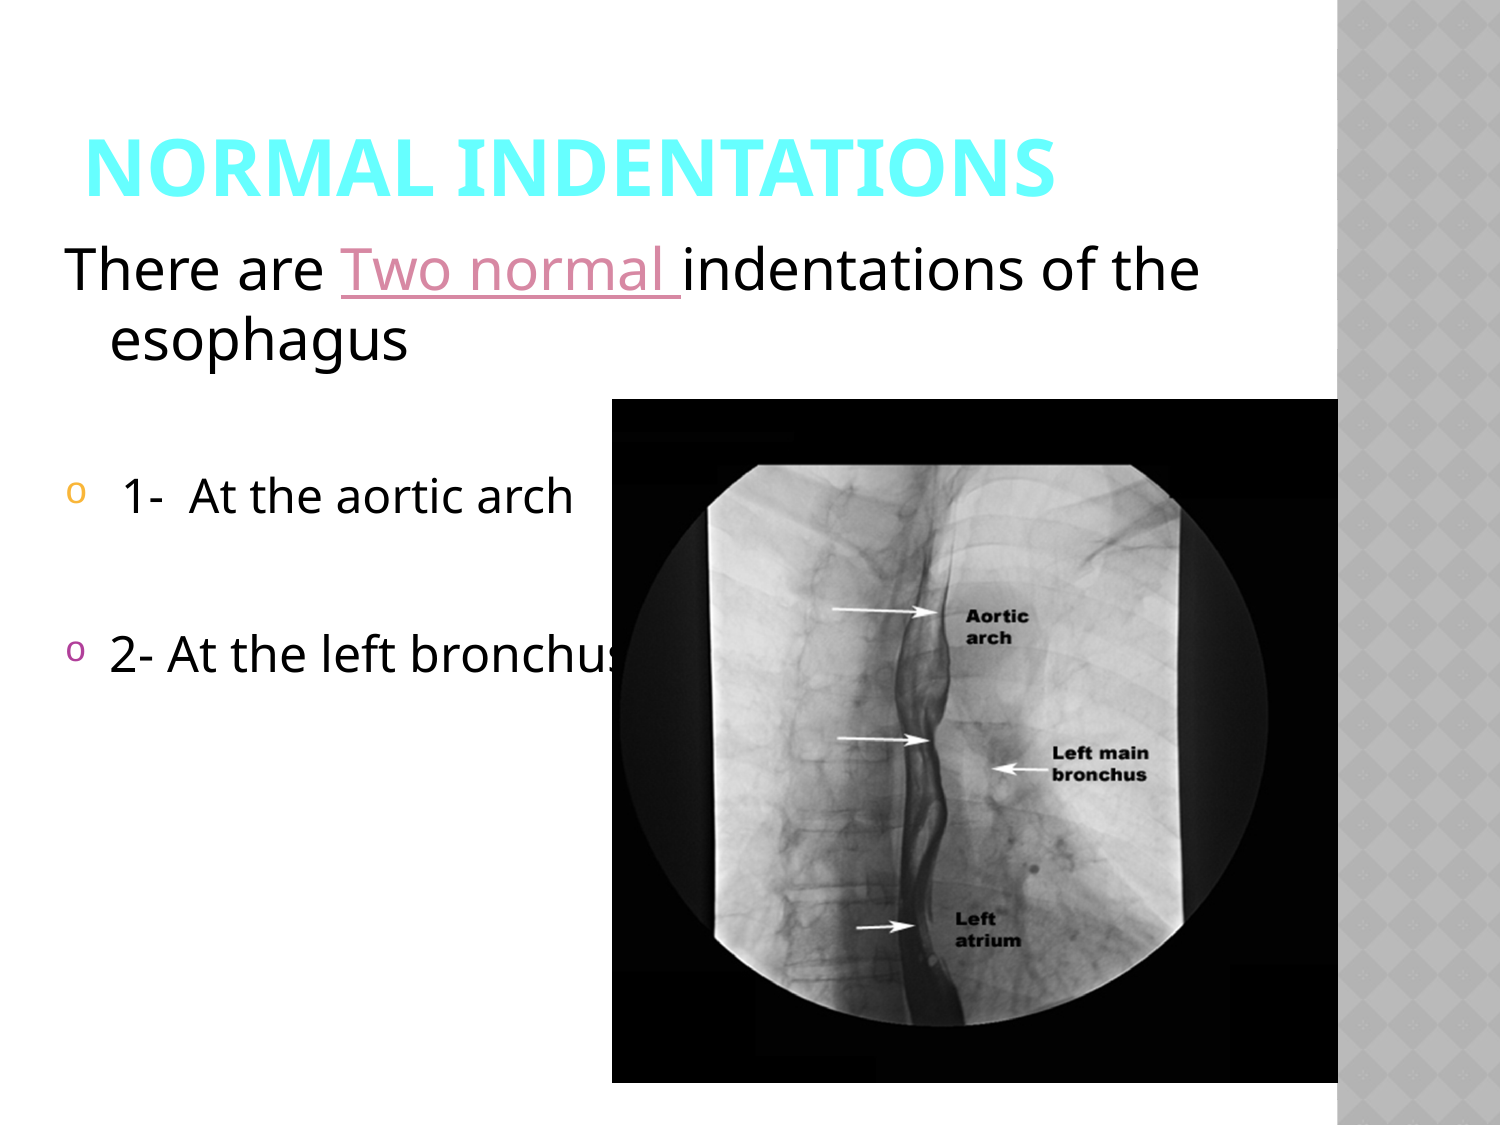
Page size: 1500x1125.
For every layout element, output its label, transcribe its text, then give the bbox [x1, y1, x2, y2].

list There are Two normal indentations of the esophagus 1- At the aortic arch 2- At the left bronchus [50, 224, 1425, 1097]
title Normal indentations [75, 43, 1425, 213]
picture [612, 399, 1338, 1083]
